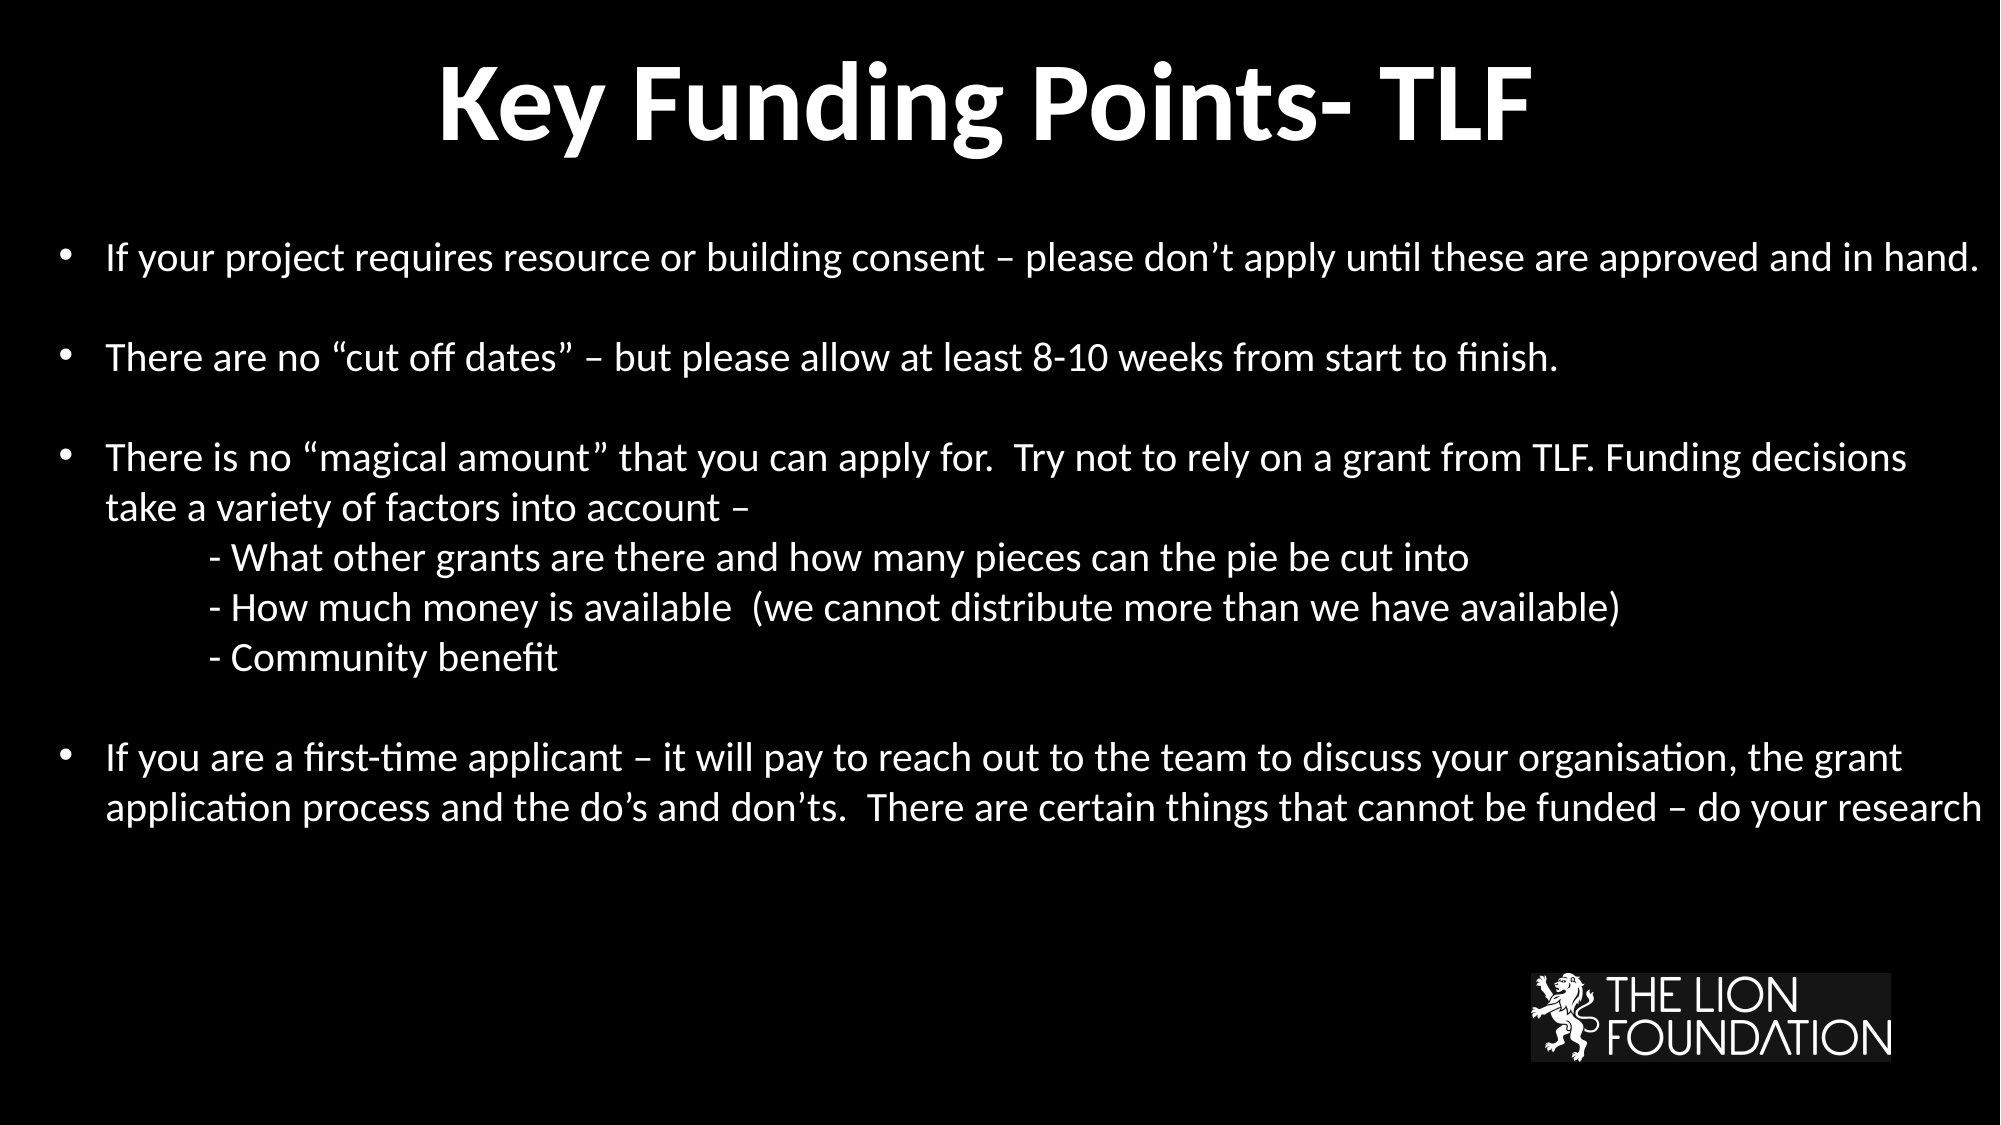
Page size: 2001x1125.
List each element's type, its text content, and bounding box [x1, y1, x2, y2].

text_box Key Funding Points- TLF [355, 20, 1644, 171]
text_box If your project requires resource or building consent – please don’t apply until these are approved and in hand. There are no “cut off dates” – but please allow at least 8-10 weeks from start to finish. There is no “magical amount” that you can apply for. Try not to rely on a grant from TLF. Funding decisions take a variety of factors into account – - What other grants are there and how many pieces can the pie be cut into - How much money is available (we cannot distribute more than we have available) - Community benefit If you are a first-time applicant – it will pay to reach out to the team to discuss your organisation, the grant application process and the do’s and don’ts. There are certain things that cannot be funded – do your research [43, 171, 2000, 837]
picture [1531, 973, 1891, 1062]
